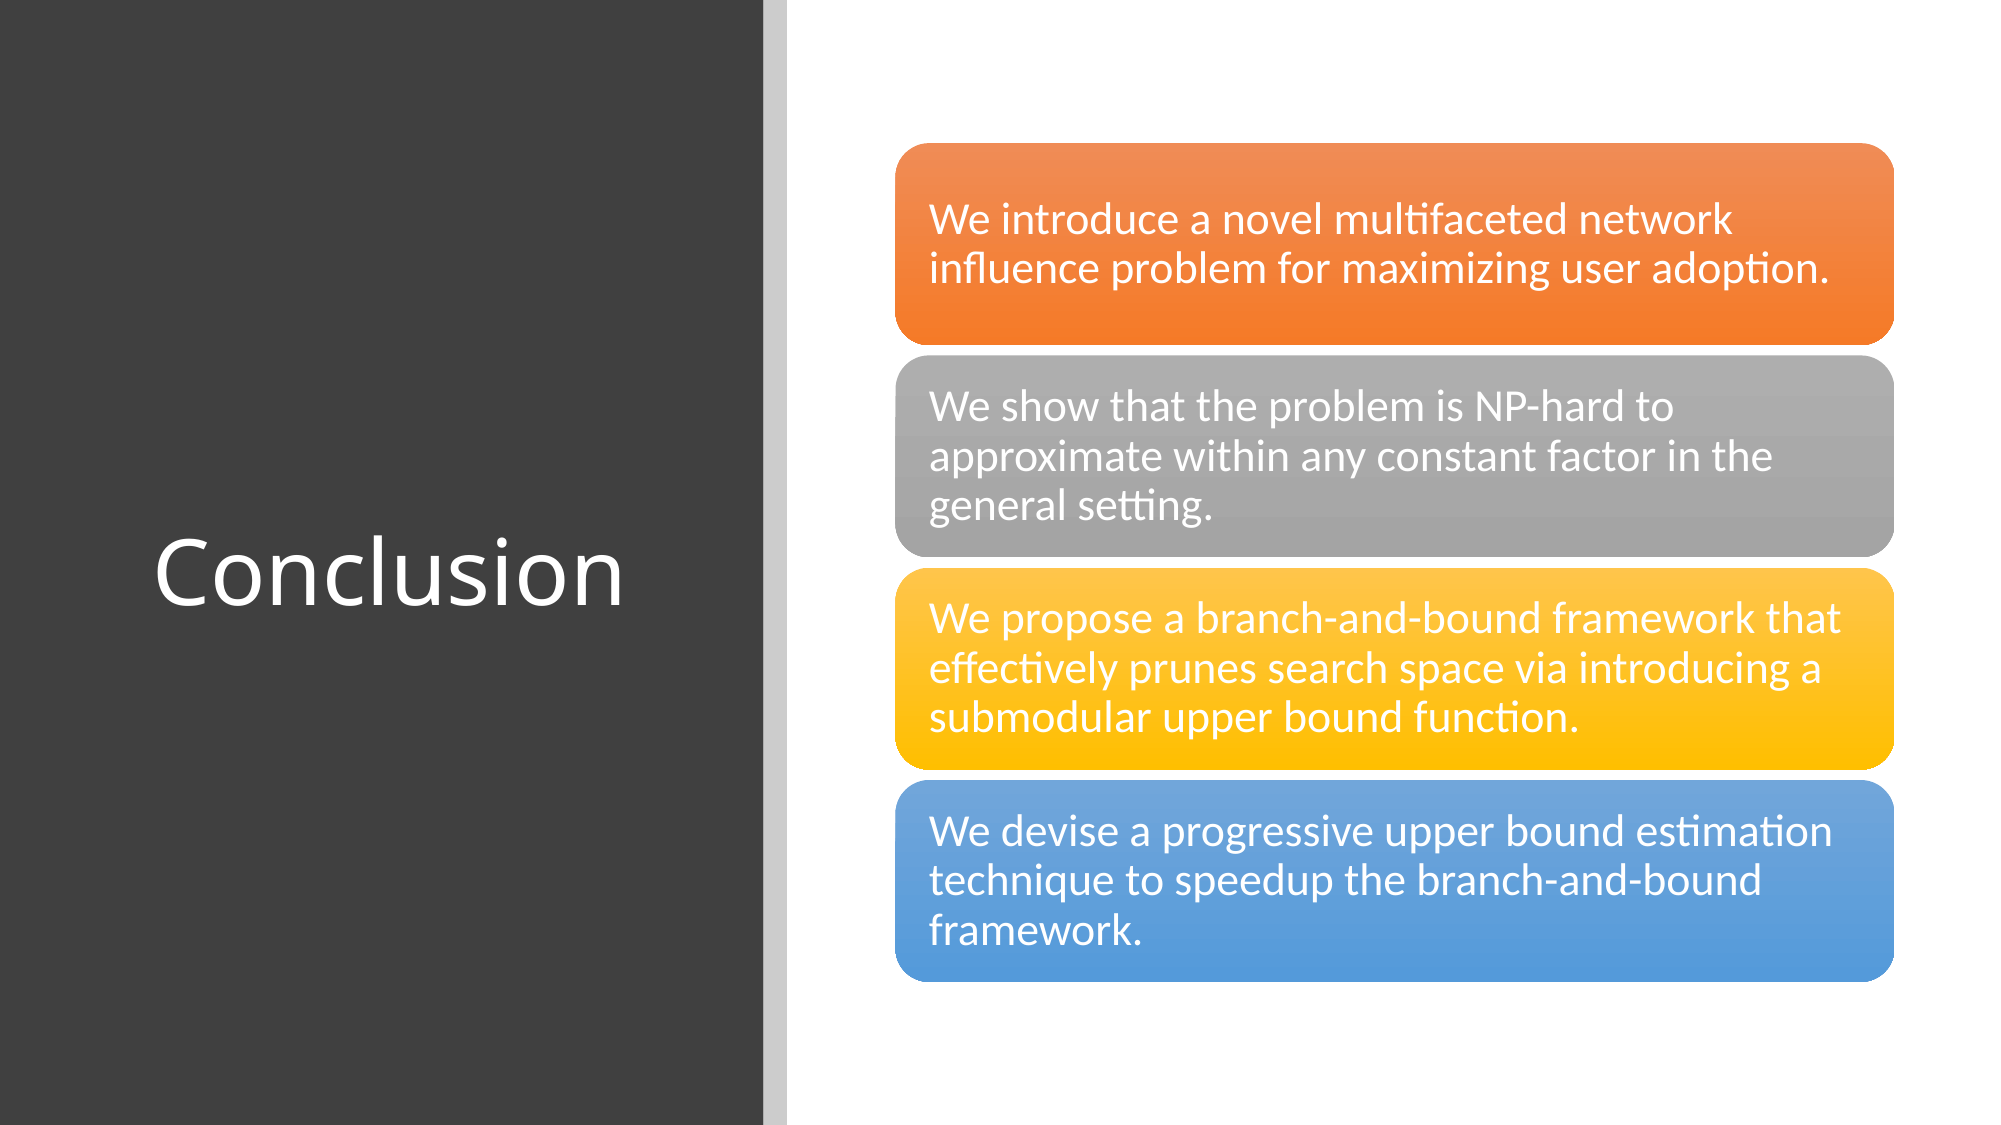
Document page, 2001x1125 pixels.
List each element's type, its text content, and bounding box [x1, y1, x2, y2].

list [895, 105, 1895, 1020]
title Conclusion [137, 133, 685, 1020]
text_box [0, 0, 762, 1125]
text_box [762, 0, 788, 1125]
